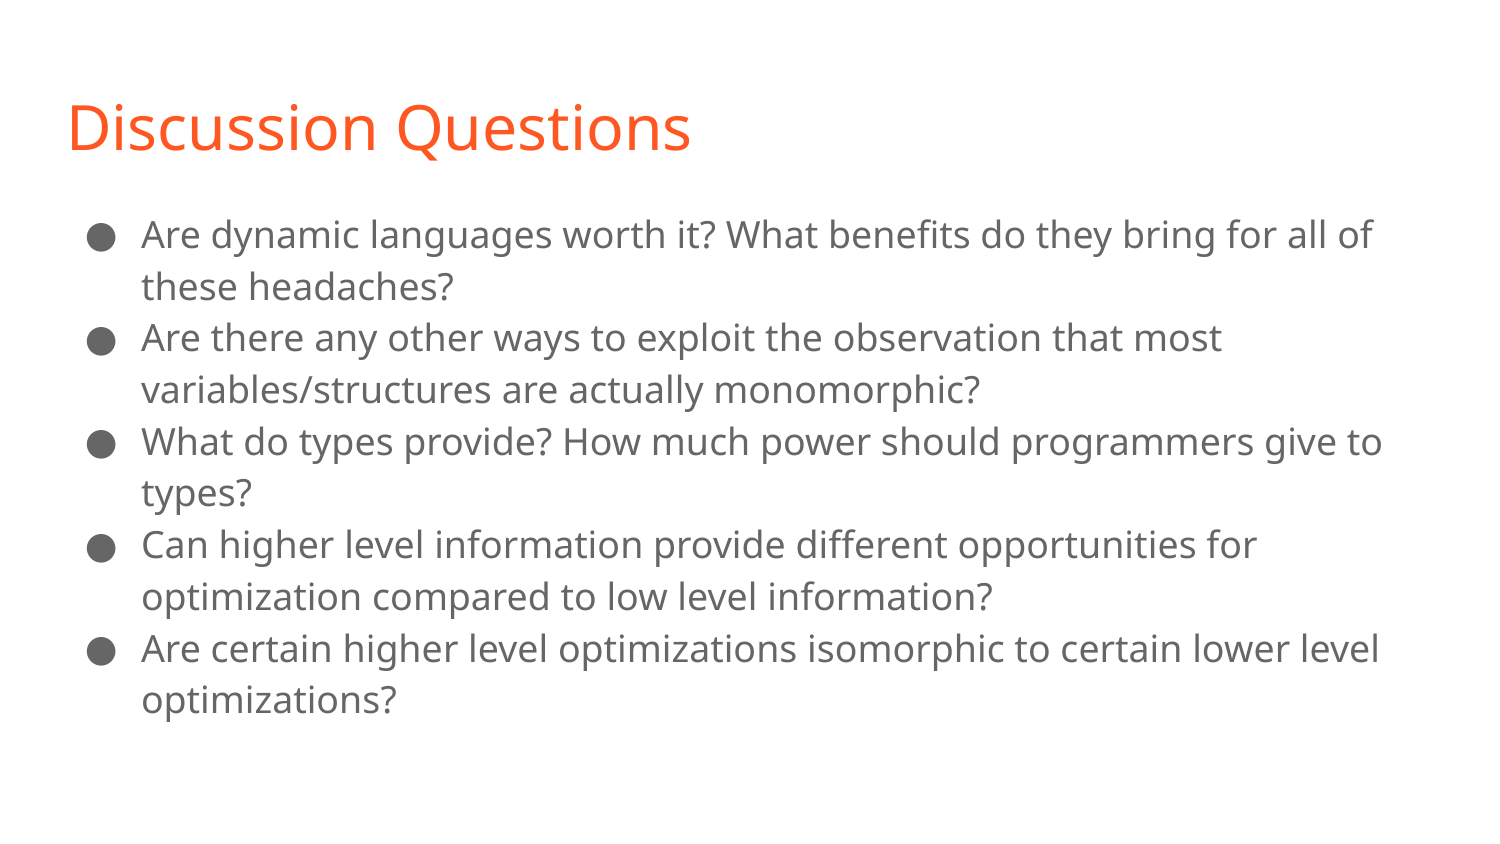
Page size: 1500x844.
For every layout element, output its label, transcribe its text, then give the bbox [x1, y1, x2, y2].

title Discussion Questions [51, 72, 1449, 167]
list Are dynamic languages worth it? What benefits do they bring for all of these headaches? Are there any other ways to exploit the observation that most variables/structures are actually monomorphic? What do types provide? How much power should programmers give to types? Can higher level information provide different opportunities for optimization compared to low level information? Are certain higher level optimizations isomorphic to certain lower level optimizations? [51, 189, 1449, 750]
